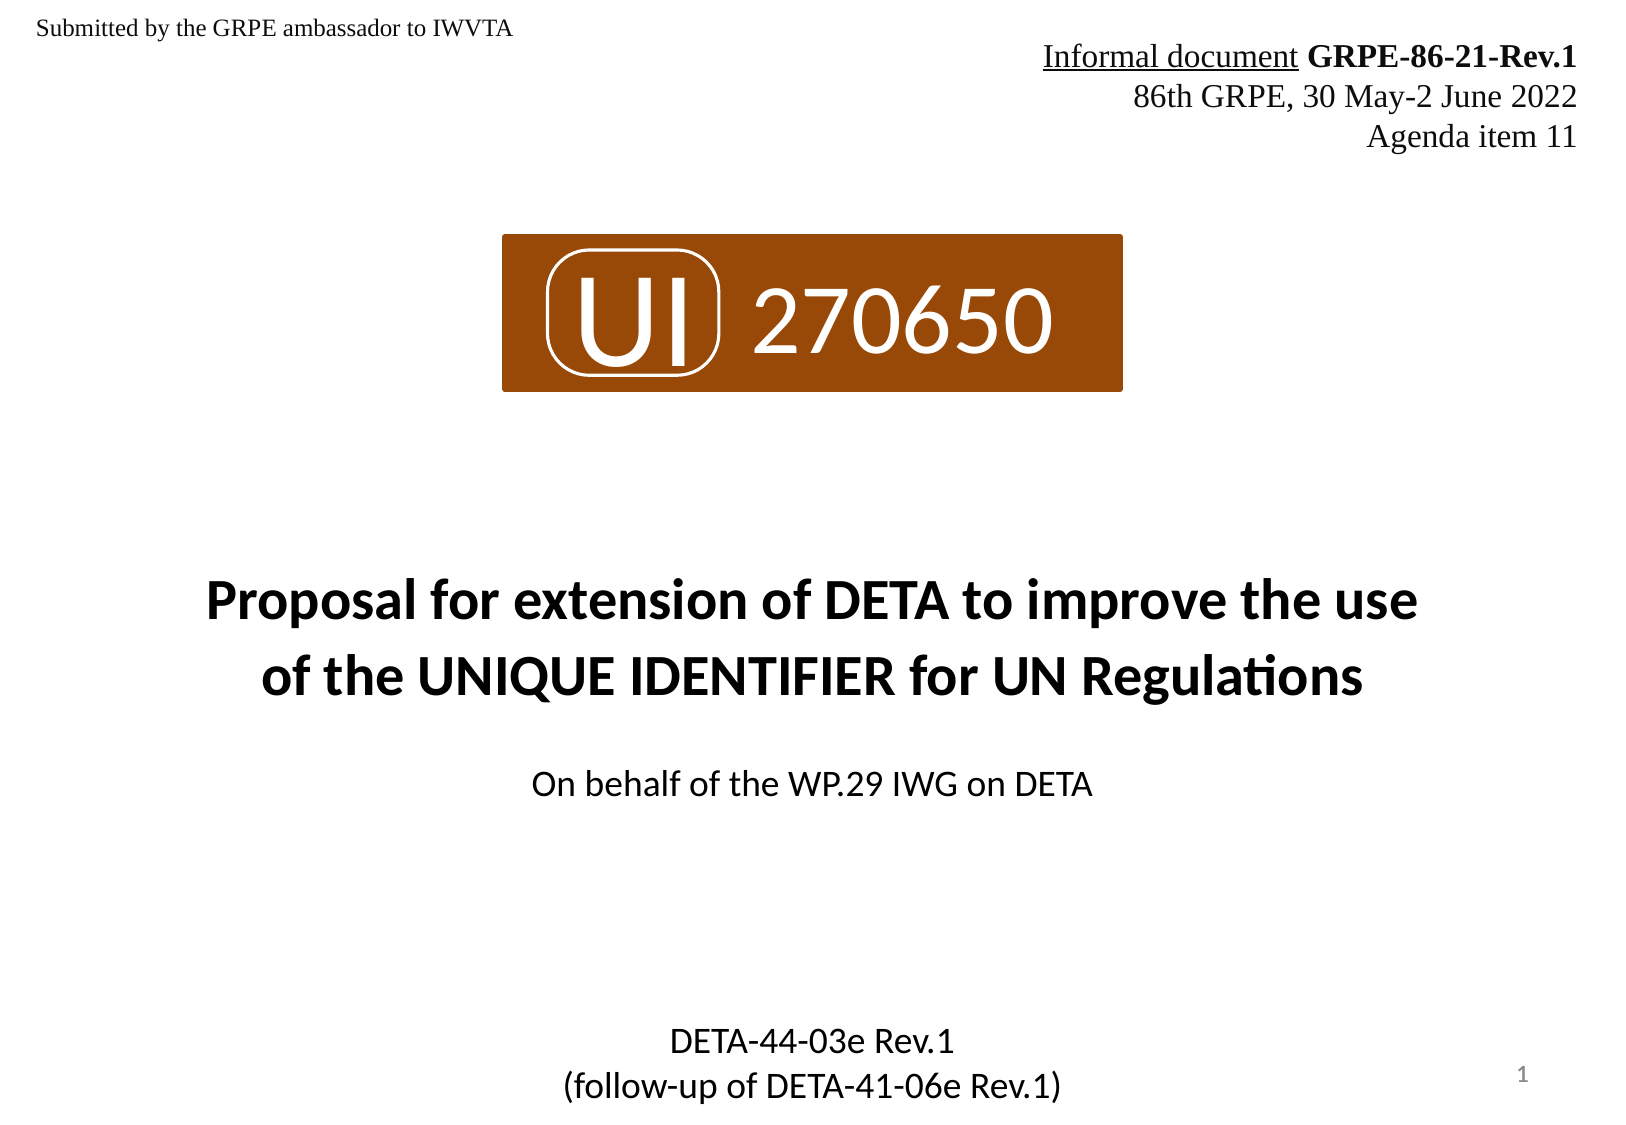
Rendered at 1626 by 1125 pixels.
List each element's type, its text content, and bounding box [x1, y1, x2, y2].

text_box Proposal for extension of DETA to improve the use of the UNIQUE IDENTIFIER for UN Regulations On behalf of the WP.29 IWG on DETA [62, 553, 1563, 812]
text_box DETA-44-03e Rev.1 (follow-up of DETA-41-06e Rev.1) [526, 1008, 1099, 1113]
text_box Submitted by the GRPE ambassador to IWVTA [21, 4, 678, 50]
text_box 1 [1164, 1042, 1544, 1103]
text_box Informal document GRPE-86-21-Rev.1 86th GRPE, 30 May-2 June 2022 Agenda item 11 [1025, 26, 1586, 162]
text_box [504, 221, 1121, 404]
